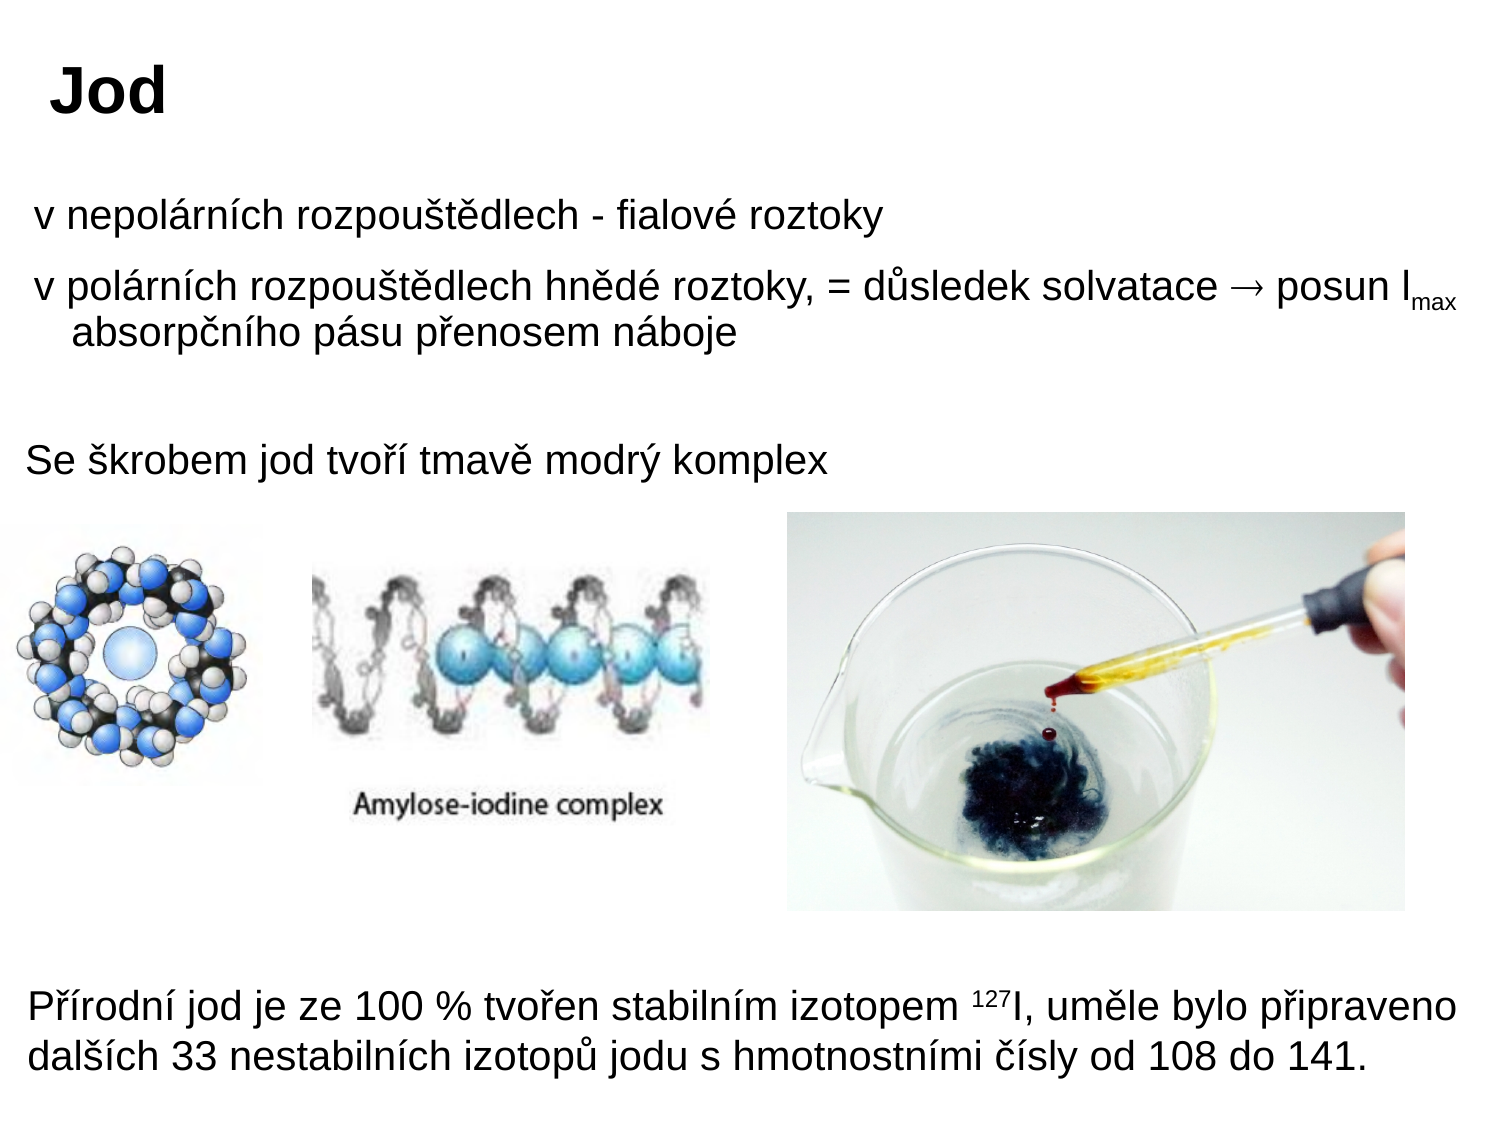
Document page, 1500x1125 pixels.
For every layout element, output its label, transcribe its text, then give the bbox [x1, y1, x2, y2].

title Jod [34, 27, 1385, 158]
list v nepolárních rozpouštědlech - fialové roztoky v polárních rozpouštědlech hnědé roztoky, = důsledek solvatace  posun lmax absorpčního pásu přenosem náboje [18, 186, 1482, 392]
text_box Přírodní jod je ze 100 % tvořen stabilním izotopem 127I, uměle bylo připraveno dalších 33 nestabilních izotopů jodu s hmotnostními čísly od 108 do 141. [12, 971, 1490, 1087]
picture [787, 512, 1405, 911]
text_box Se škrobem jod tvoří tmavě modrý komplex [10, 425, 848, 490]
picture [0, 524, 263, 786]
picture [312, 537, 710, 835]
